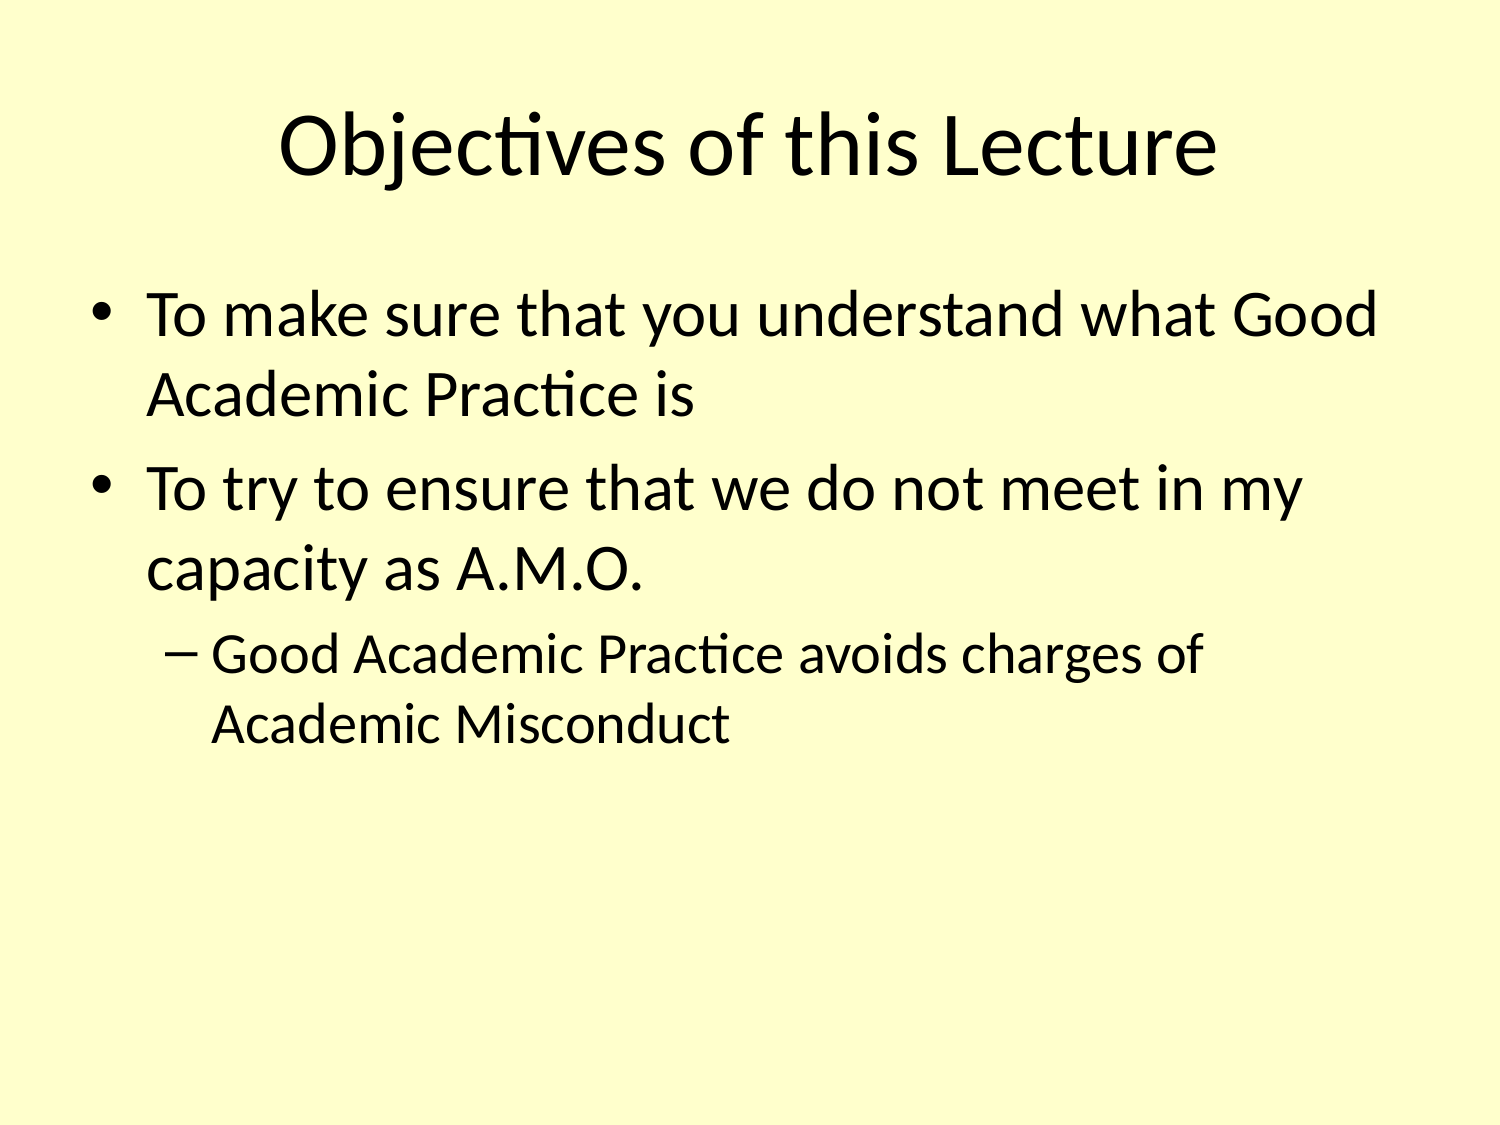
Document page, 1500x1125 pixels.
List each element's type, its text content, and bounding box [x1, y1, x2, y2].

title Objectives of this Lecture [75, 45, 1425, 233]
list To make sure that you understand what Good Academic Practice is To try to ensure that we do not meet in my capacity as A.M.O. Good Academic Practice avoids charges of Academic Misconduct [75, 262, 1425, 1005]
